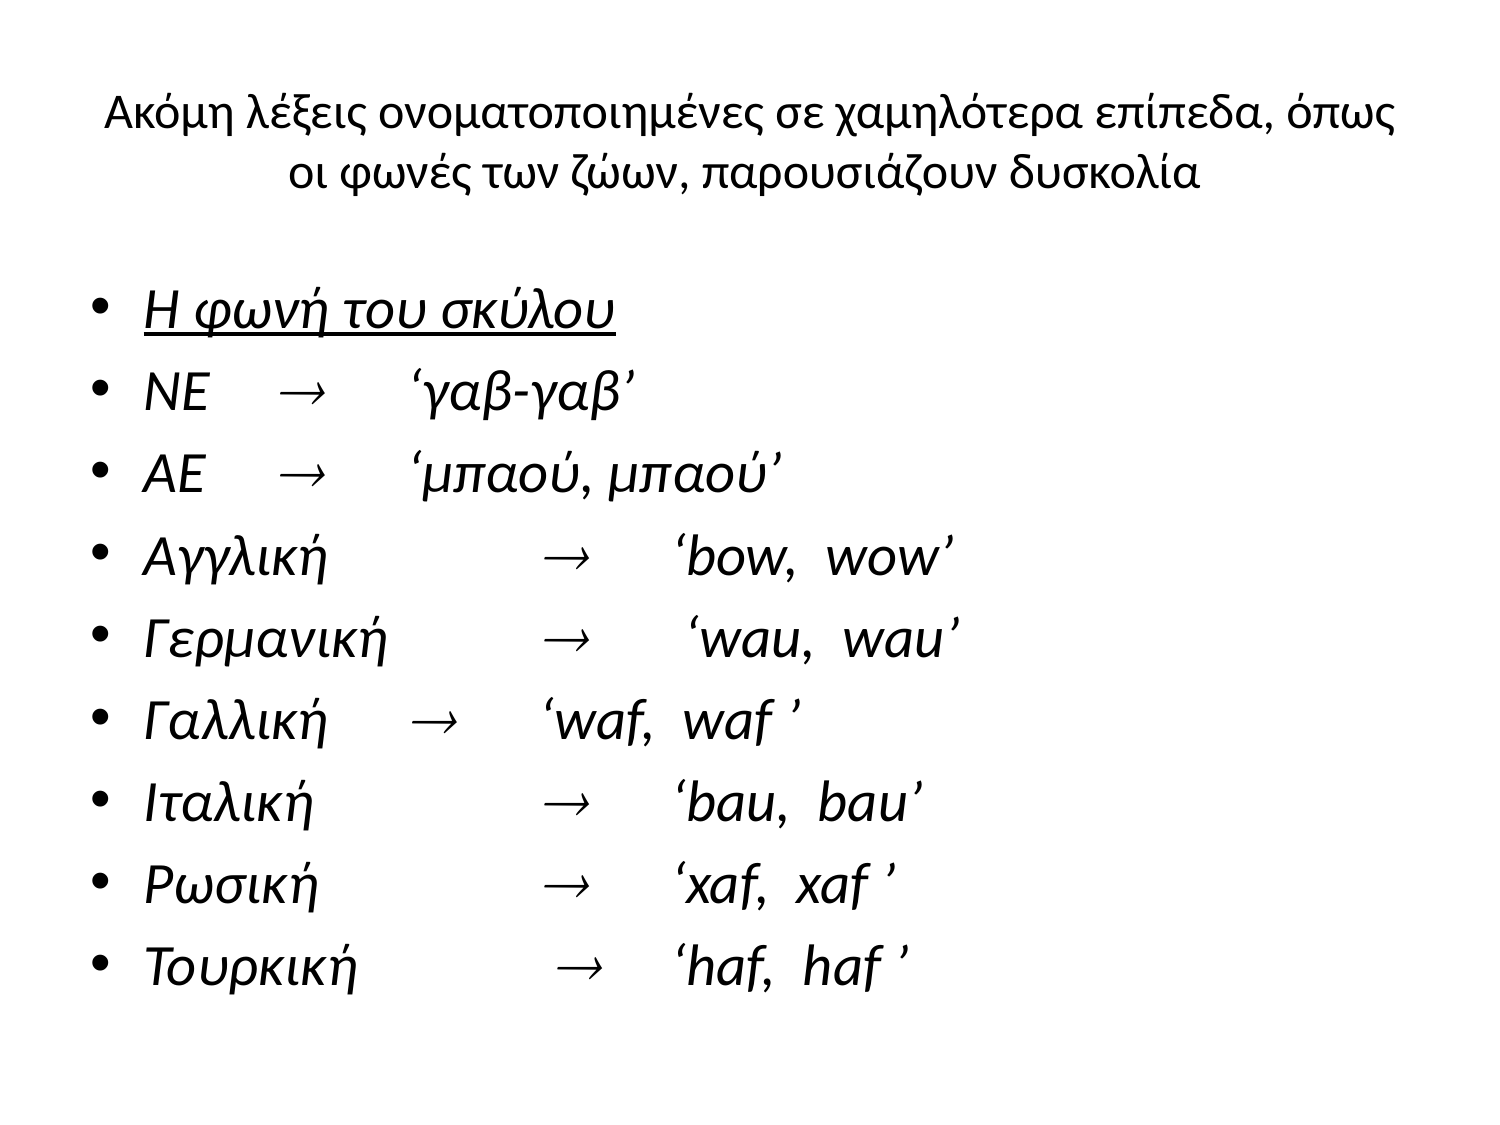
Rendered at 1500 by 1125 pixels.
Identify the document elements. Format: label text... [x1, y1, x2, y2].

list Η φωνή του σκύλου ΝΕ  ‘γαβ-γαβ’ ΑΕ  ‘μπαού, μπαού’ Αγγλική  ‘bow, wow’ Γερμανική  ‘wau, wau’ Γαλλική  ‘waf, waf ’ Ιταλική  ‘bau, bau’ Ρωσική  ‘xaf, xaf ’ Τουρκική  ‘haf, haf ’ [75, 262, 1425, 1005]
title Ακόμη λέξεις ονοματοποιημένες σε χαμηλότερα επίπεδα, όπως οι φωνές των ζώων, παρουσιάζουν δυσκολία [75, 45, 1425, 233]
